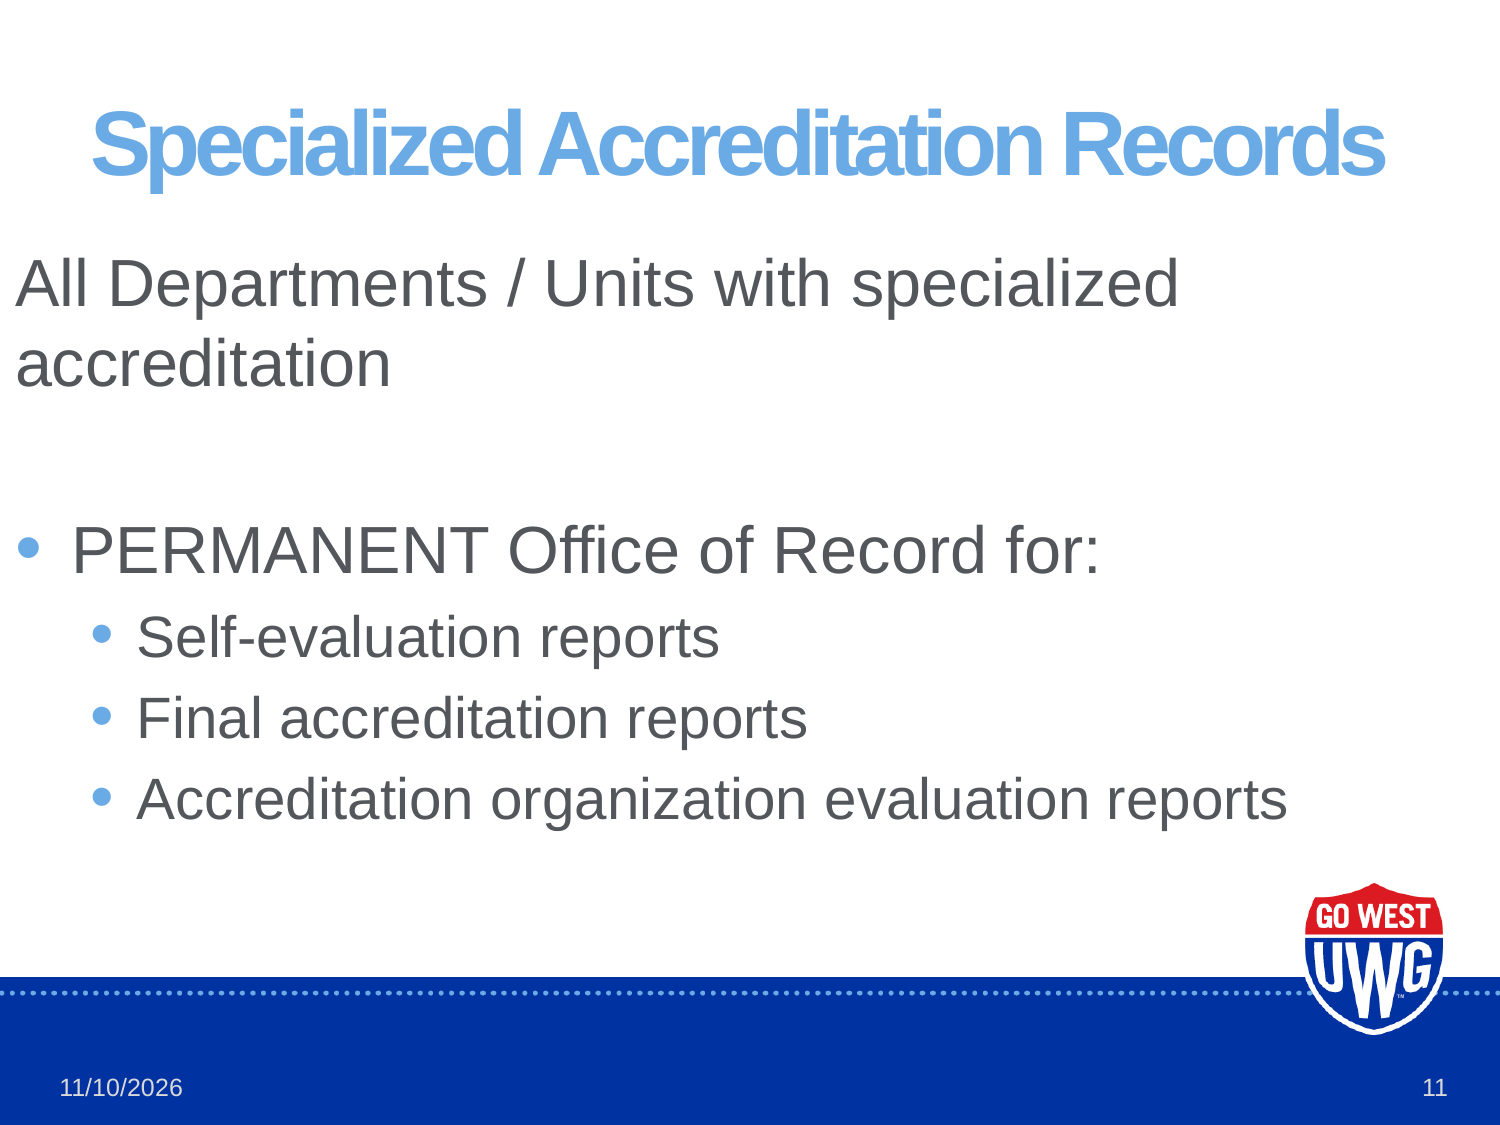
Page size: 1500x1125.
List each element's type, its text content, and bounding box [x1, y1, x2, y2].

title Specialized Accreditation Records [75, 45, 1425, 233]
picture [0, 937, 1500, 1125]
list All Departments / Units with specialized accreditation PERMANENT Office of Record for: Self-evaluation reports Final accreditation reports Accreditation organization evaluation reports [0, 232, 1500, 937]
picture [0, 0, 1500, 232]
